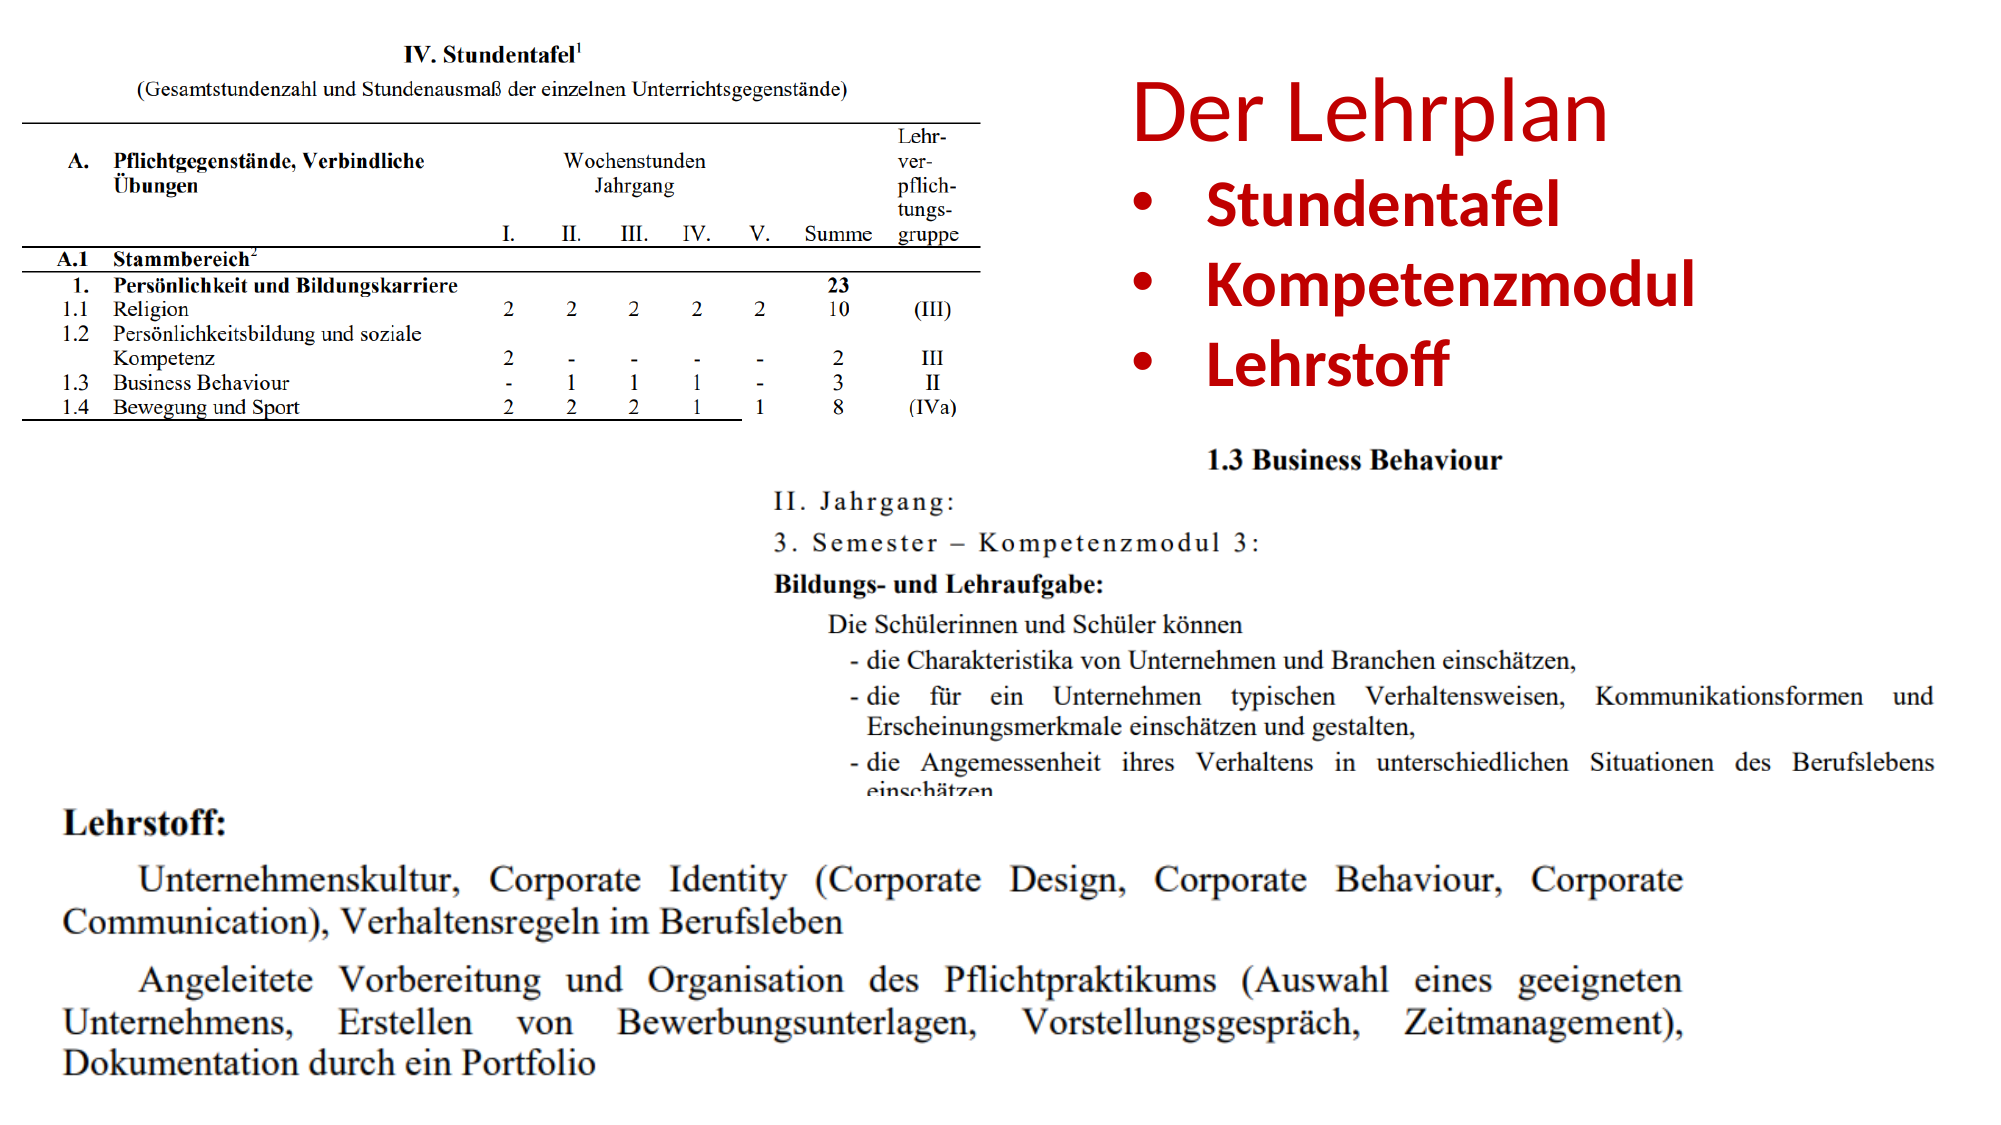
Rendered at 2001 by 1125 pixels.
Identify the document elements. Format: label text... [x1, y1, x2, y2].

picture [0, 23, 1966, 1102]
text_box Der Lehrplan Stundentafel Kompetenzmodul Lehrstoff [1116, 42, 1712, 408]
